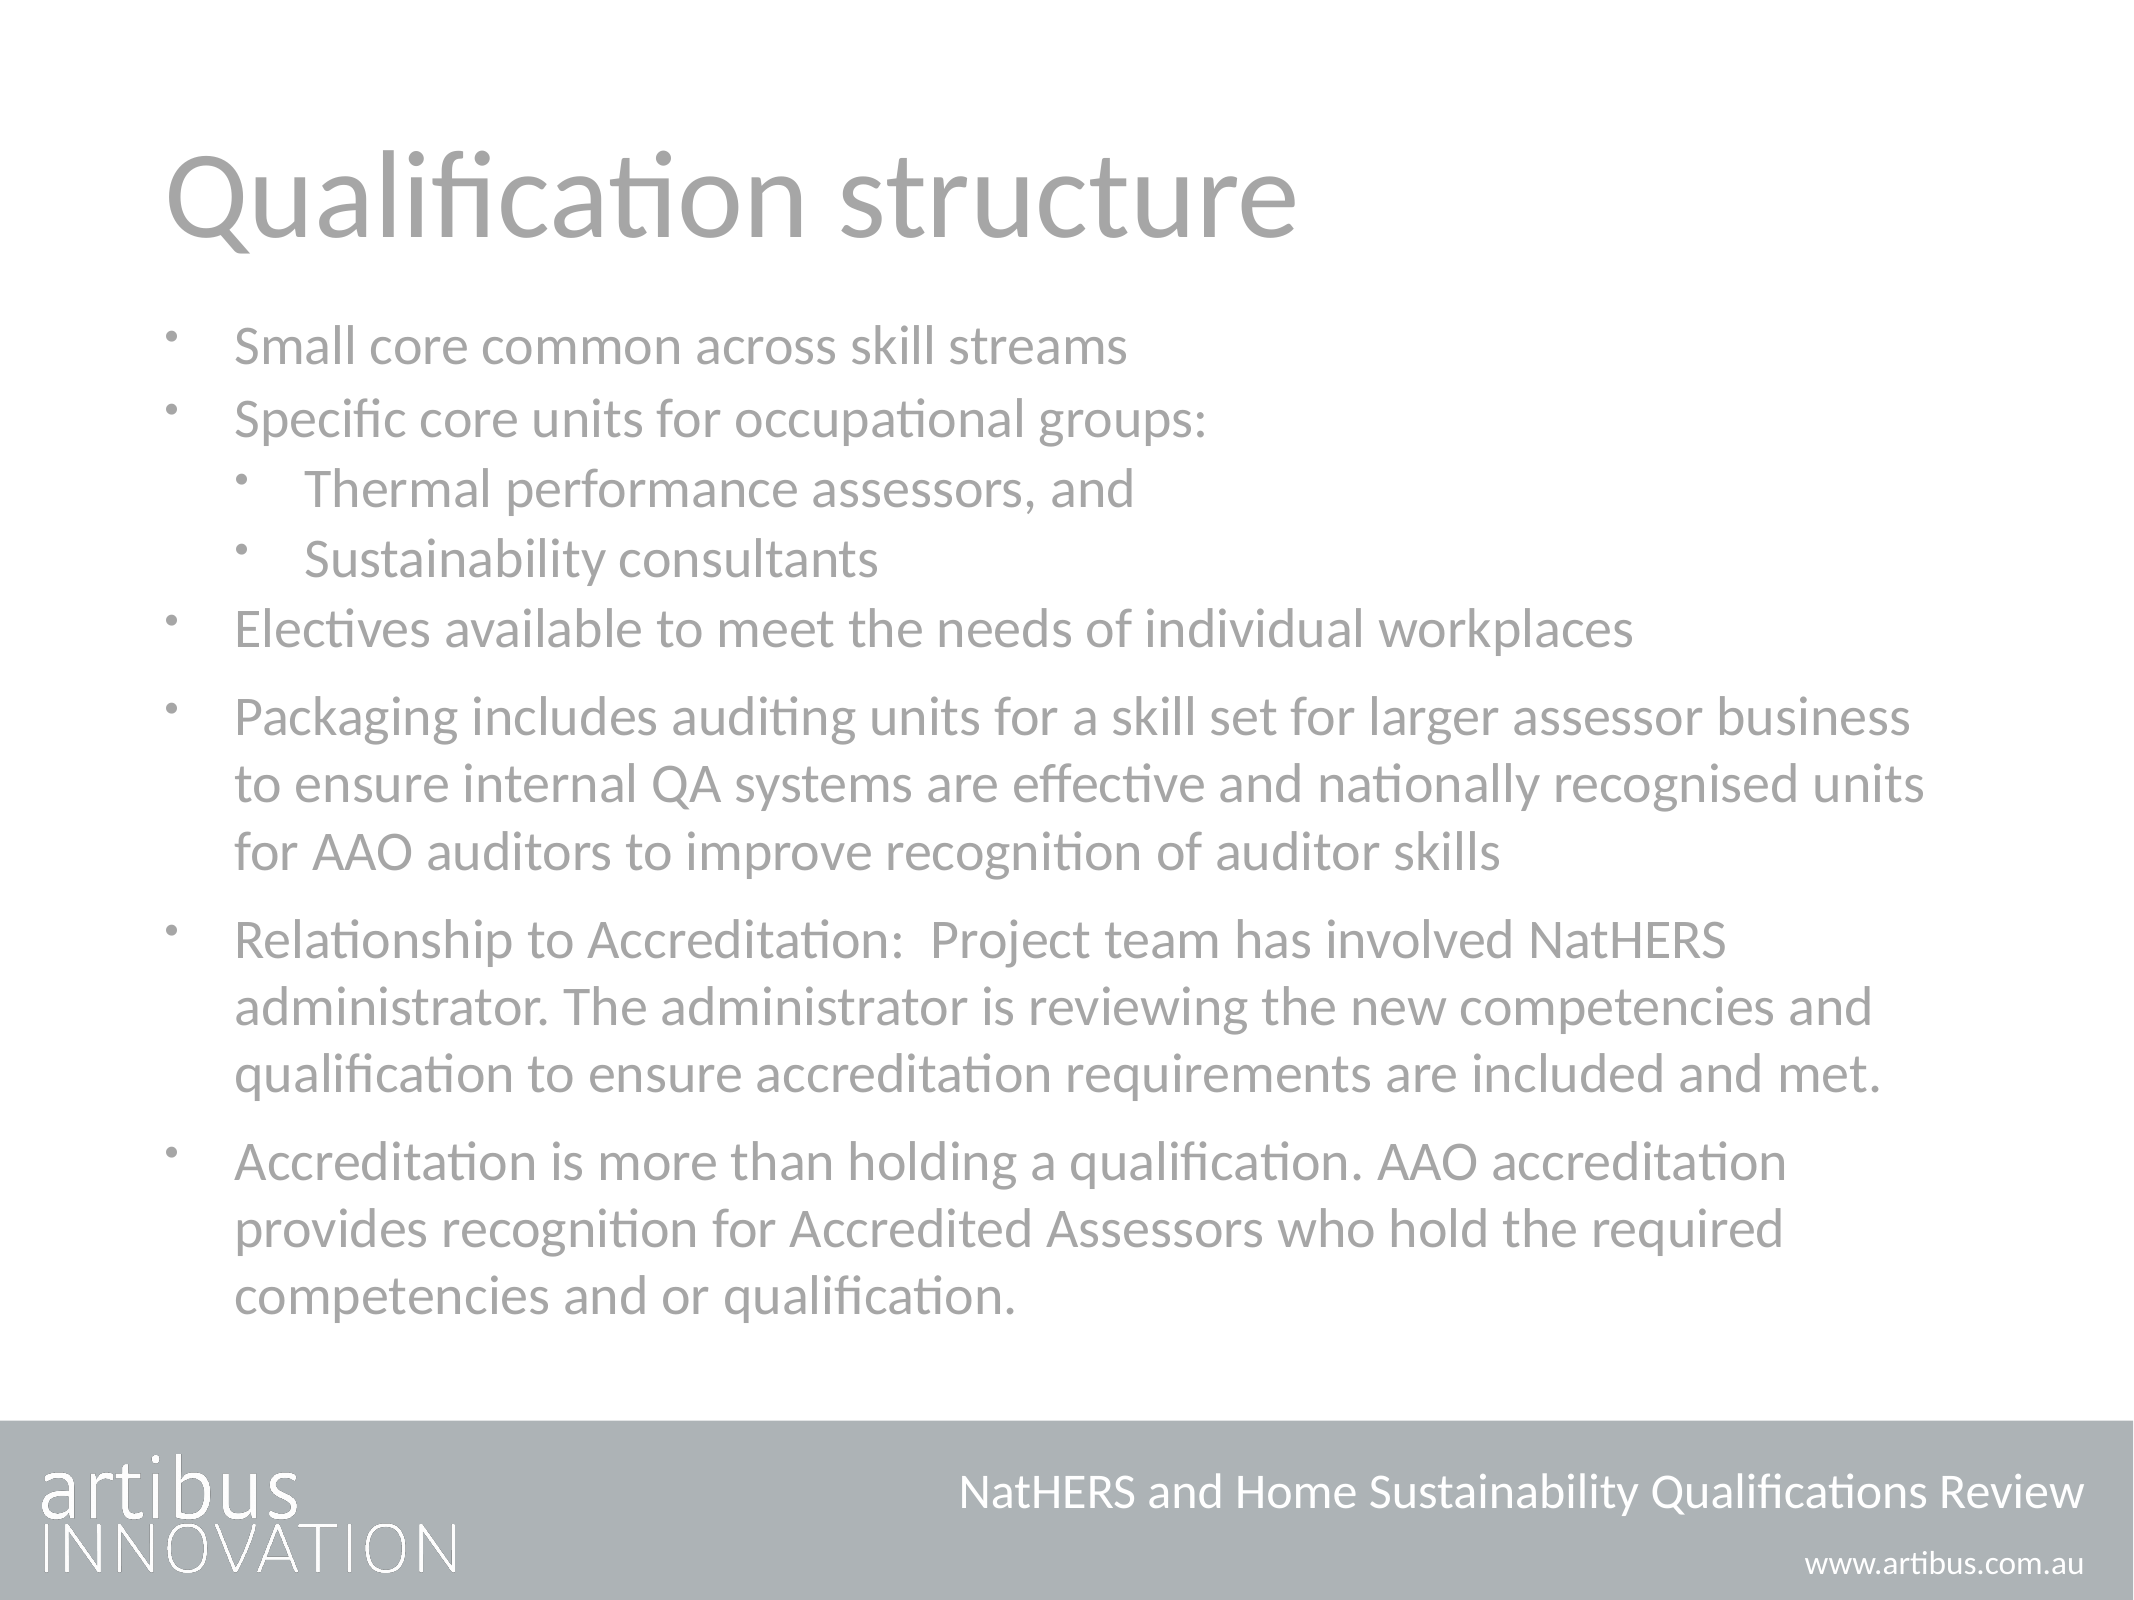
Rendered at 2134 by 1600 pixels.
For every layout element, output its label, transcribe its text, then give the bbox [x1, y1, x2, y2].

list Small core common across skill streams Specific core units for occupational groups: Thermal performance assessors, and Sustainability consultants Electives available to meet the needs of individual workplaces Packaging includes auditing units for a skill set for larger assessor business to ensure internal QA systems are effective and nationally recognised units for AAO auditors to improve recognition of auditor skills Relationship to Accreditation: Project team has involved NatHERS administrator. The administrator is reviewing the new competencies and qualification to ensure accreditation requirements are included and met. Accreditation is more than holding a qualification. AAO accreditation provides recognition for Accredited Assessors who hold the required competencies and or qualification. [155, 299, 1978, 1398]
text_box www.artibus.com.au [1401, 1509, 2094, 1590]
text_box [0, 1420, 2134, 1600]
text_box NatHERS and Home Sustainability Qualifications Review [943, 1449, 2094, 1531]
title Qualification structure [155, 103, 1978, 279]
picture [42, 1453, 455, 1574]
